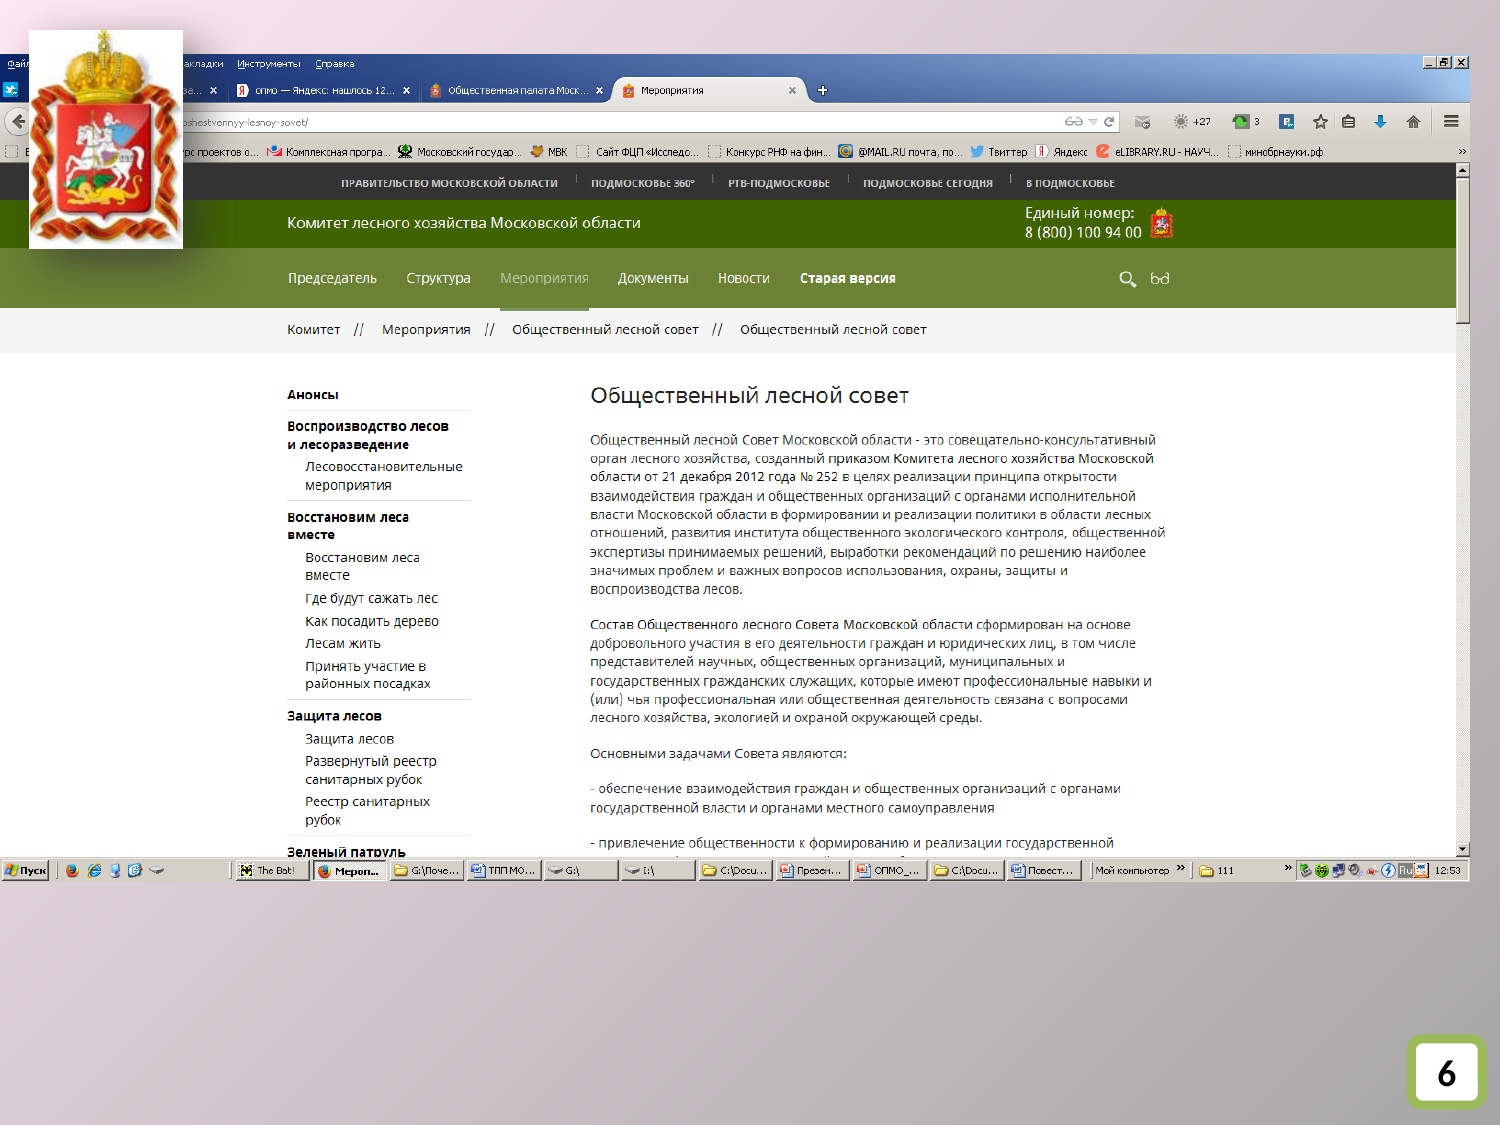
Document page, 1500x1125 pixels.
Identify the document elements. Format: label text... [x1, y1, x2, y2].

text_box 6 [1406, 1034, 1487, 1110]
picture [0, 30, 1471, 882]
